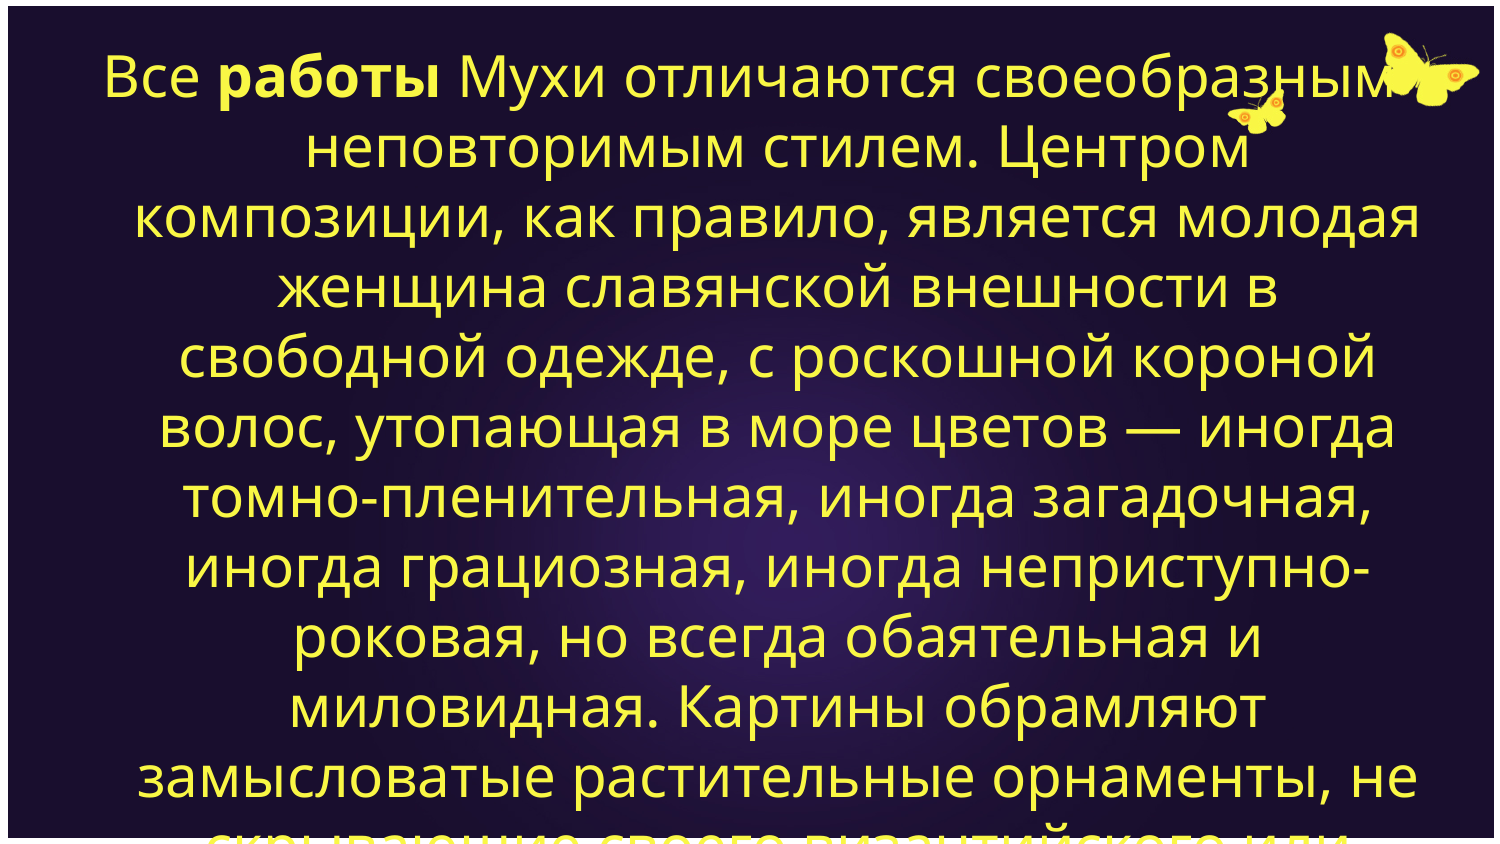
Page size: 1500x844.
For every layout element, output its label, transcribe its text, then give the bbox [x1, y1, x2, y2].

picture [0, 0, 1500, 844]
list Все работы Мухи отличаются своеобразным неповторимым стилем. Центром композиции, как правило, является молодая женщина славянской внешности в свободной одежде, с роскошной короной волос, утопающая в море цветов — иногда томно-пленительная, иногда загадочная, иногда грациозная, иногда неприступно-роковая, но всегда обаятельная и миловидная. Картины обрамляют замысловатые растительные орнаменты, не скрывающие своего византийского или восточного происхождения. В отличие от тревожных картин современных ему мастеров — Климта, Врубеля, Бакста — его произведения дышат спокойствием и негой. [53, 32, 1447, 589]
